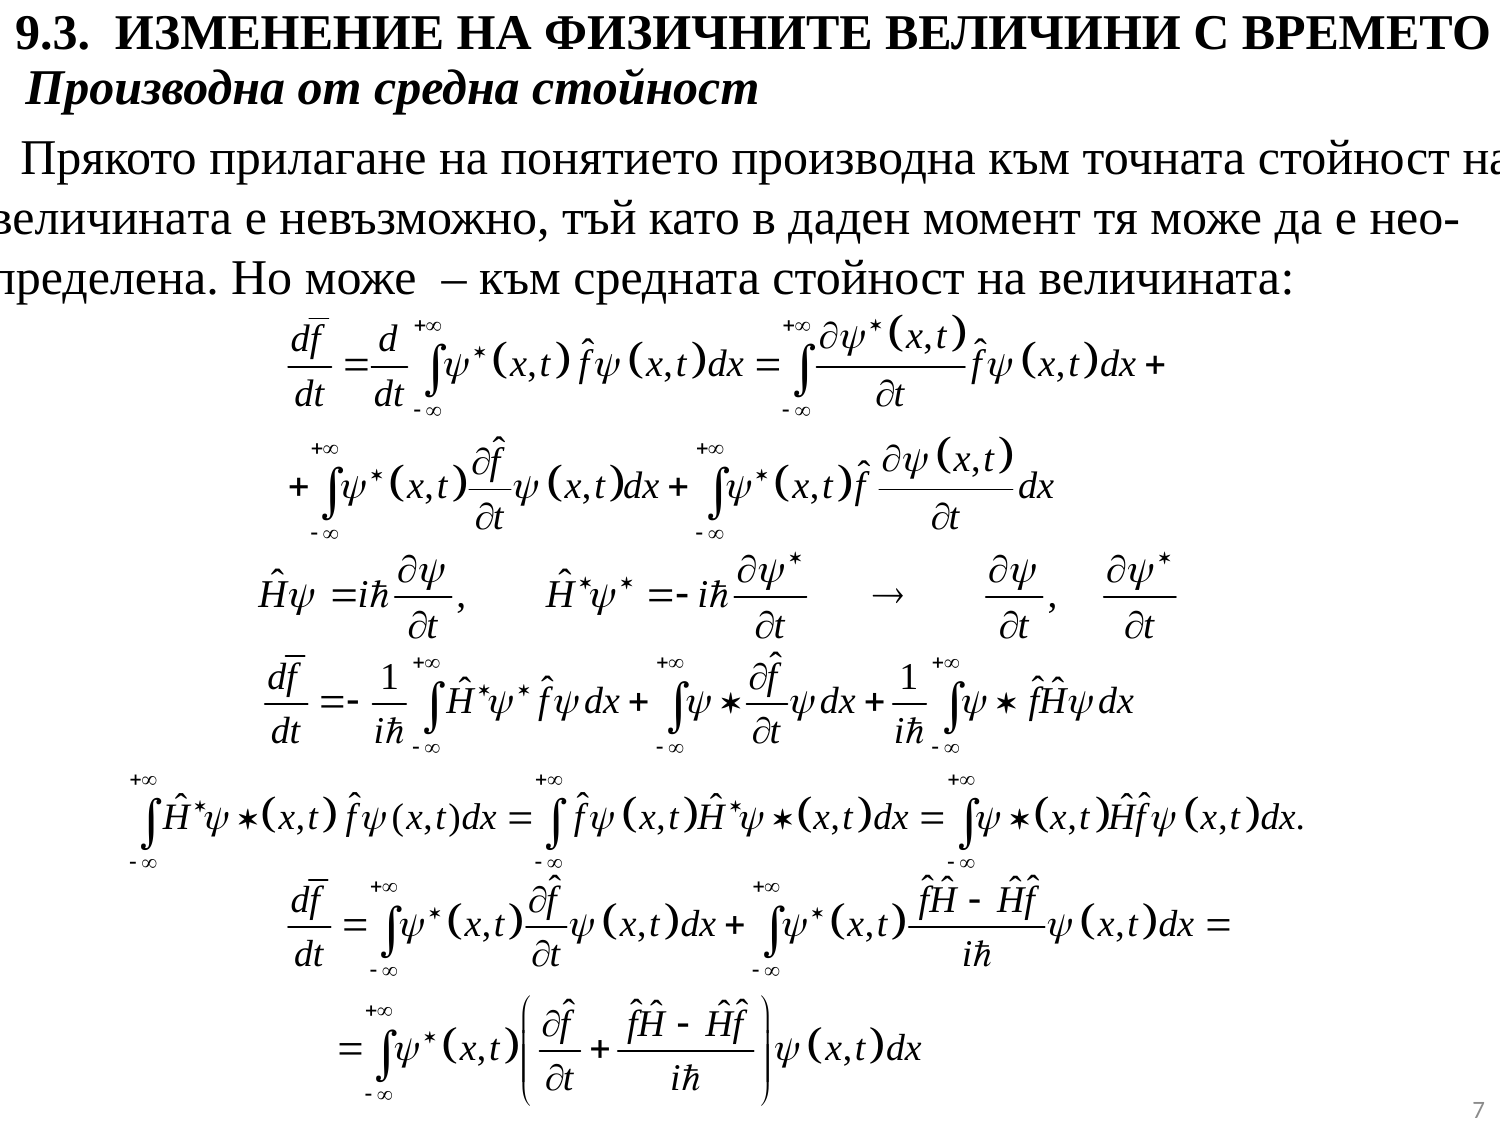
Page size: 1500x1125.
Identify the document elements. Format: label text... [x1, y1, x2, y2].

list • Производна от средна стойност Прякото прилагане на понятието производна към точната стойност на величината е невъзможно, тъй като в даден момент тя може да е нео-пределена. Но може ‒ към средната стойност на величината: [0, 46, 1500, 1125]
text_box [280, 866, 1231, 1114]
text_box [257, 644, 1144, 762]
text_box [122, 761, 1313, 878]
title 9.3. ИЗМЕНЕНИЕ НА ФИЗИЧНИТЕ ВЕЛИЧИНИ С ВРЕМЕТО [0, 0, 1500, 46]
slide_number 7 [1149, 1078, 1500, 1125]
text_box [280, 304, 1173, 537]
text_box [250, 538, 1231, 647]
